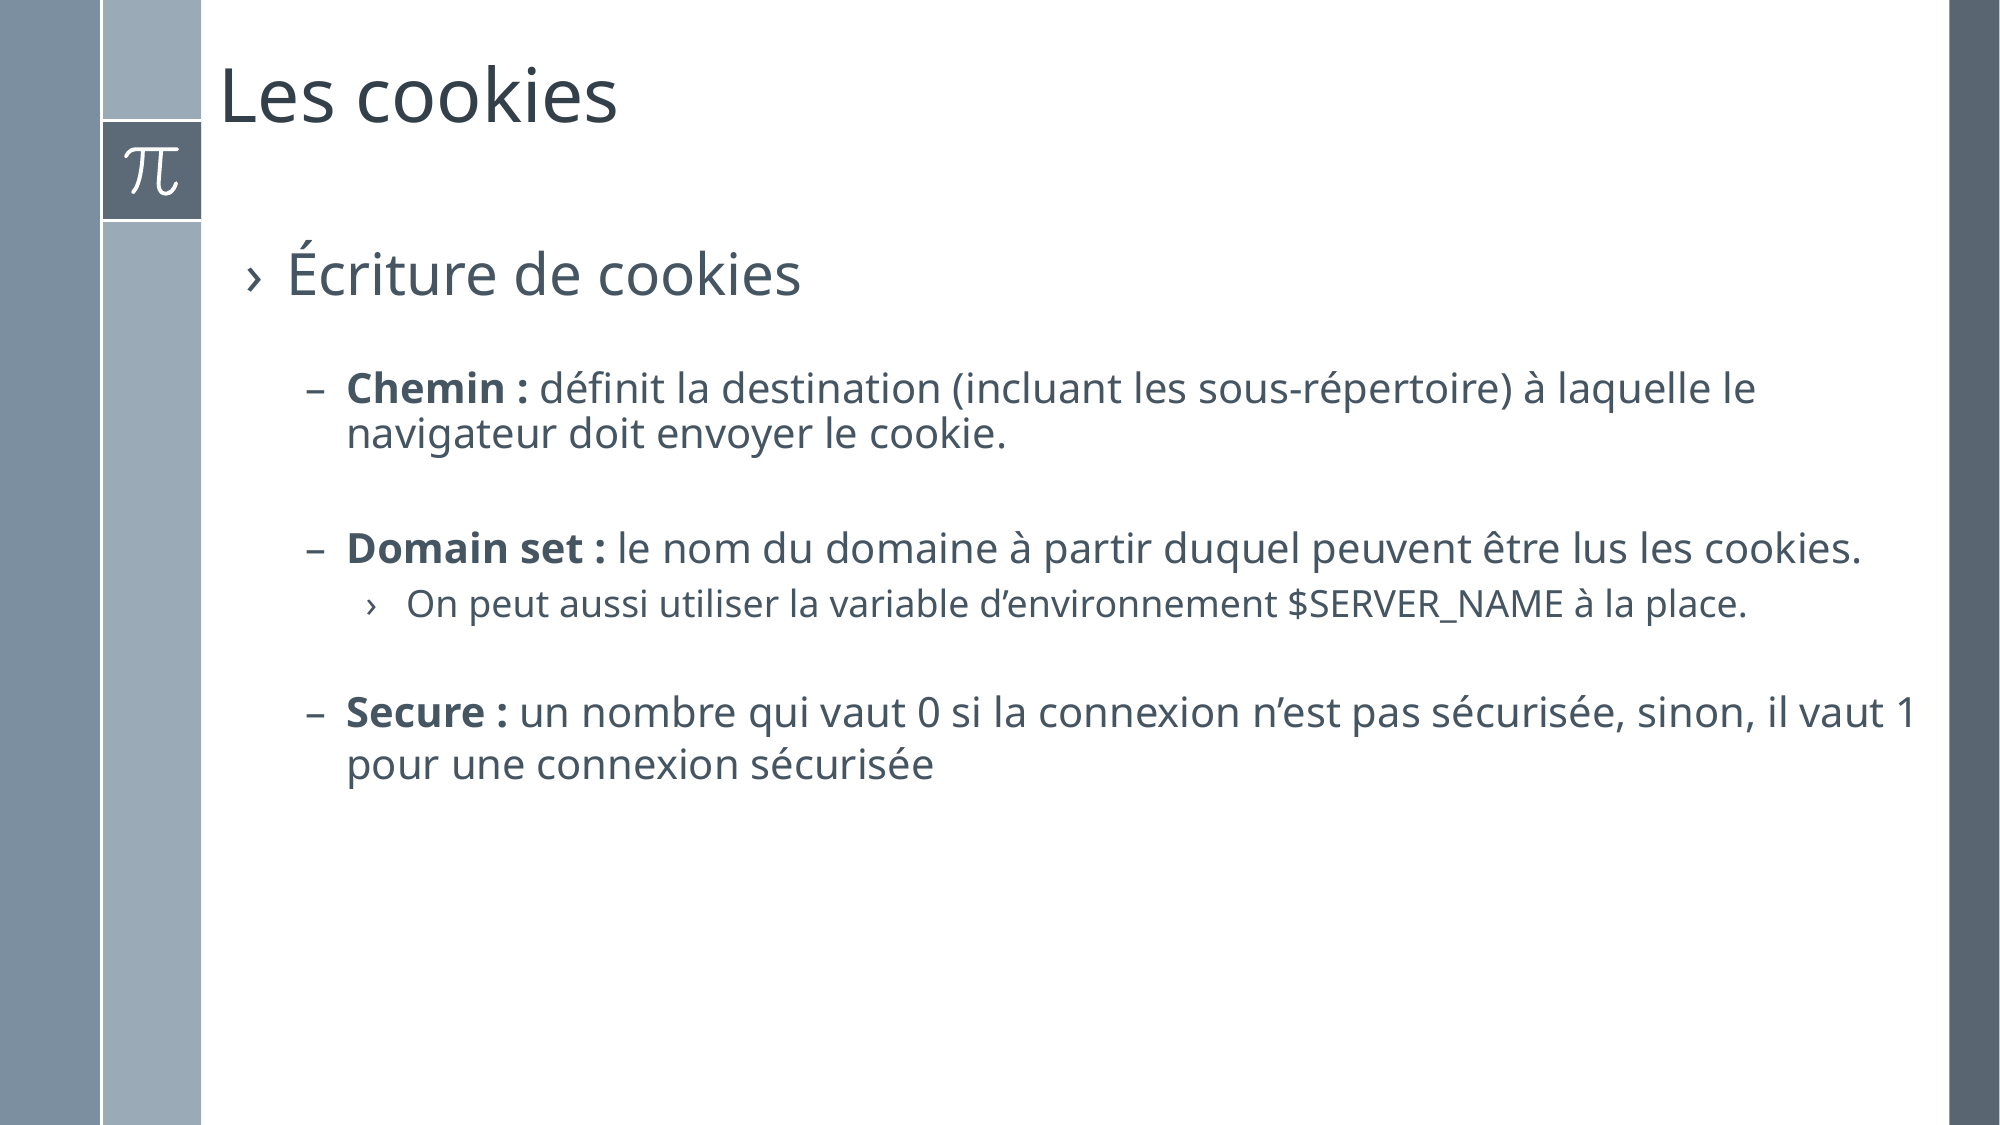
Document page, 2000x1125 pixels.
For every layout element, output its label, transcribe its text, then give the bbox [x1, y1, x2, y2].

list Écriture de cookies Chemin : définit la destination (incluant les sous-répertoire) à laquelle le navigateur doit envoyer le cookie. Domain set : le nom du domaine à partir duquel peuvent être lus les cookies. On peut aussi utiliser la variable d’environnement $SERVER_NAME à la place. Secure : un nombre qui vaut 0 si la connexion n’est pas sécurisée, sinon, il vaut 1 pour une connexion sécurisée [230, 237, 1967, 1025]
title Les cookies [203, 0, 1809, 147]
